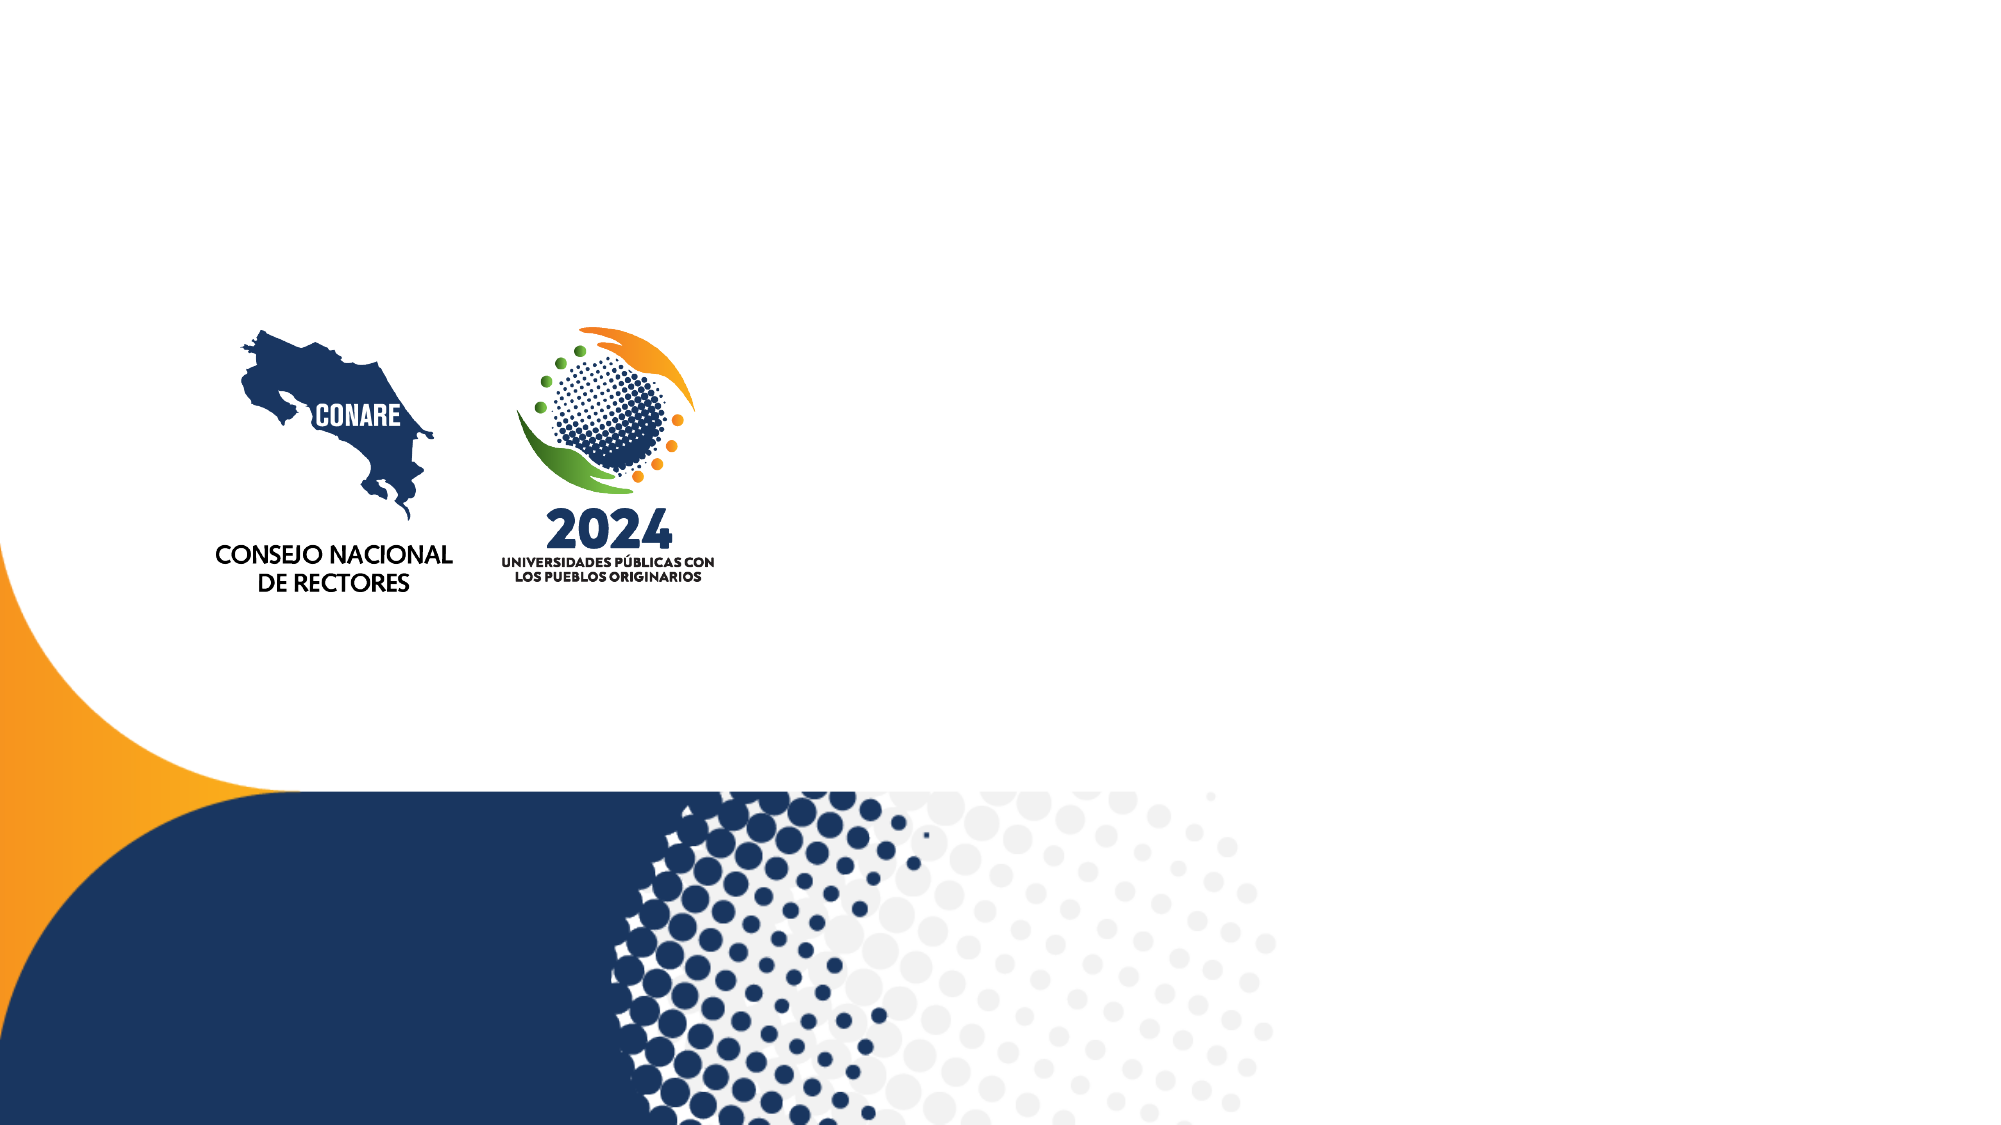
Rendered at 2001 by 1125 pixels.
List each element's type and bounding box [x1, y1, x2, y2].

picture [0, 301, 1420, 1125]
